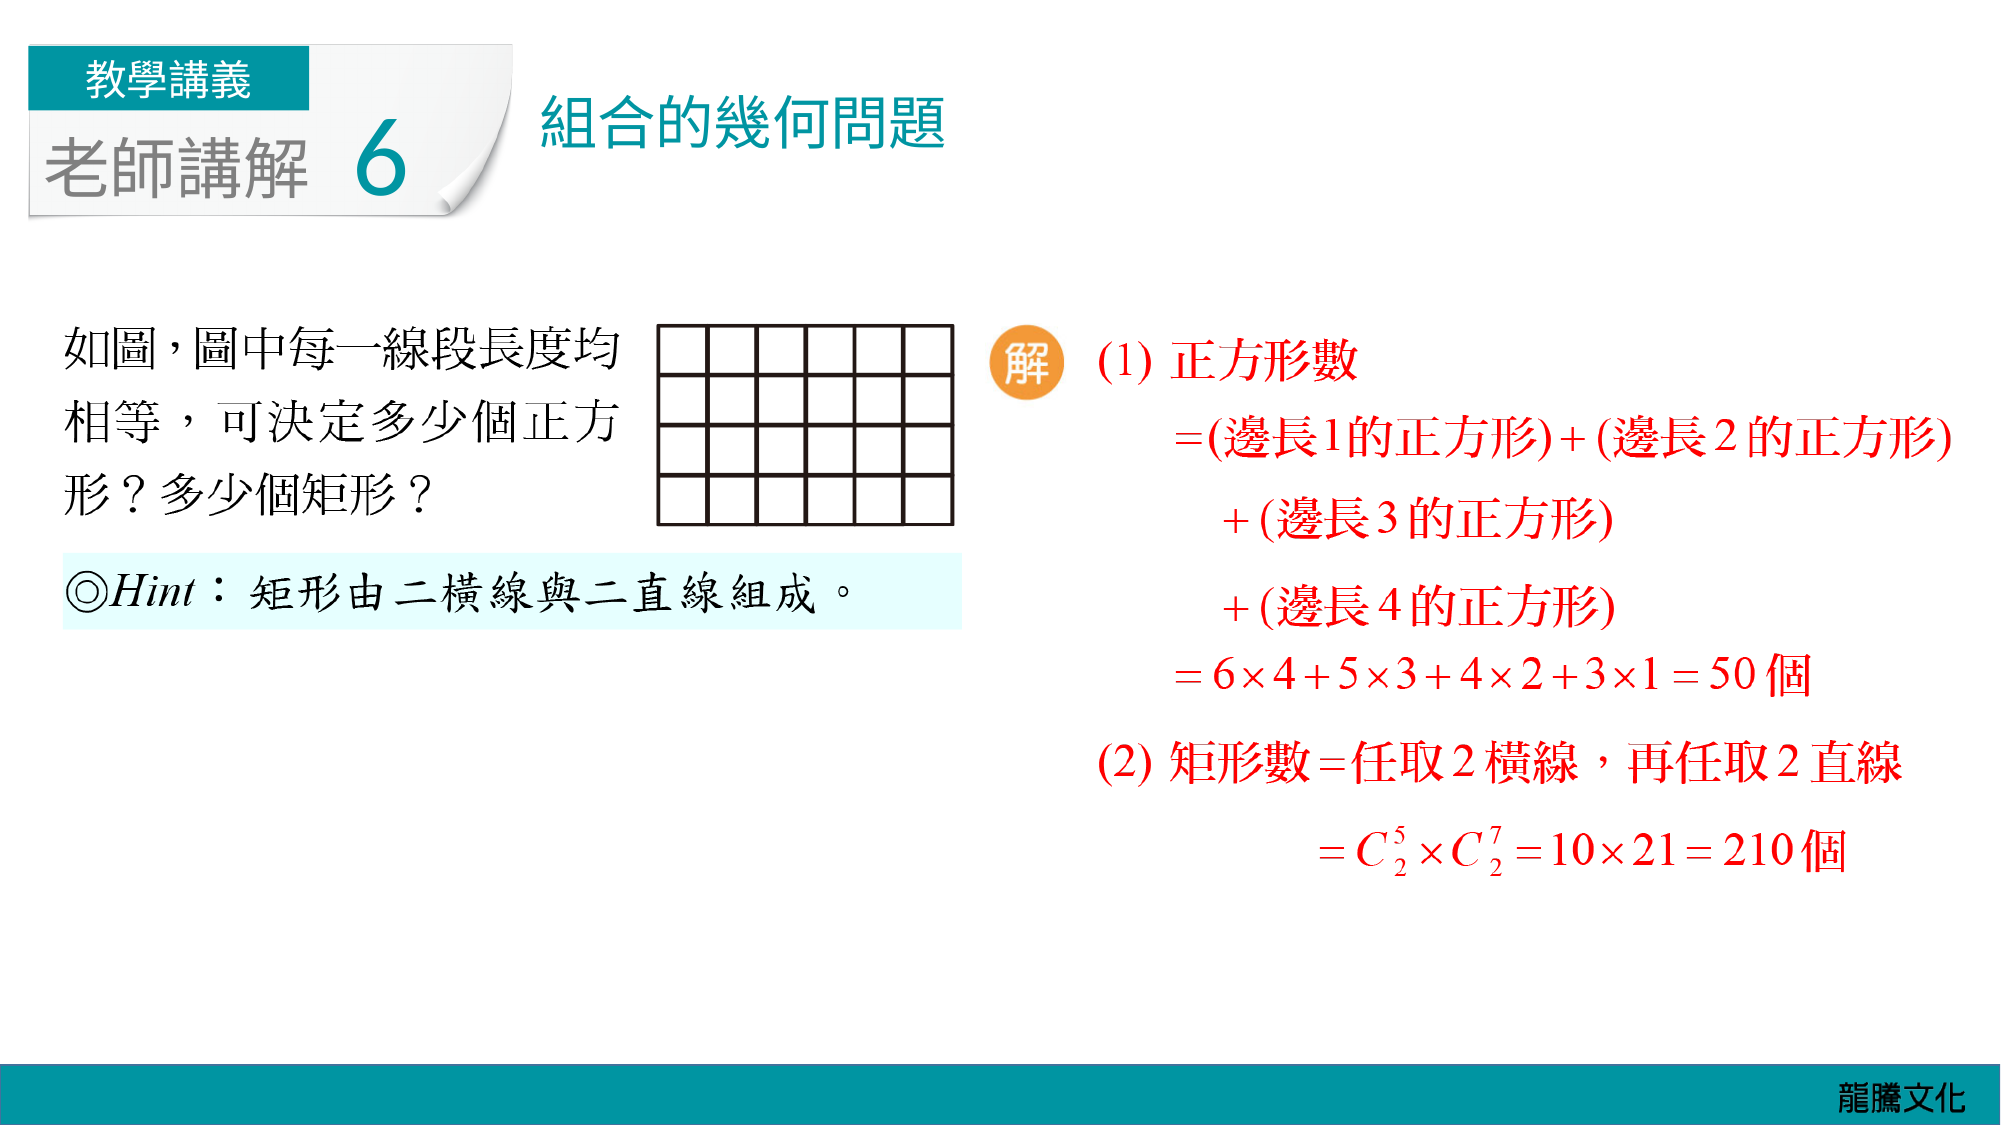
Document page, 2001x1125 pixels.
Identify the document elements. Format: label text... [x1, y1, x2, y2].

picture [1096, 491, 1961, 552]
picture [1096, 736, 1961, 797]
picture [254, 158, 260, 165]
picture [254, 169, 260, 177]
picture [254, 147, 264, 154]
picture [1096, 569, 1961, 630]
picture [62, 312, 962, 640]
picture [1096, 407, 1961, 469]
picture [28, 43, 525, 231]
picture [264, 158, 270, 165]
picture [982, 323, 1074, 408]
picture [1096, 819, 1961, 880]
picture [1839, 1082, 1965, 1113]
picture [264, 169, 270, 177]
list 6 [304, 90, 458, 215]
picture [1096, 329, 1961, 390]
picture [294, 173, 304, 181]
picture [1096, 651, 1961, 712]
title 組合的幾何問題 [524, 43, 1902, 209]
